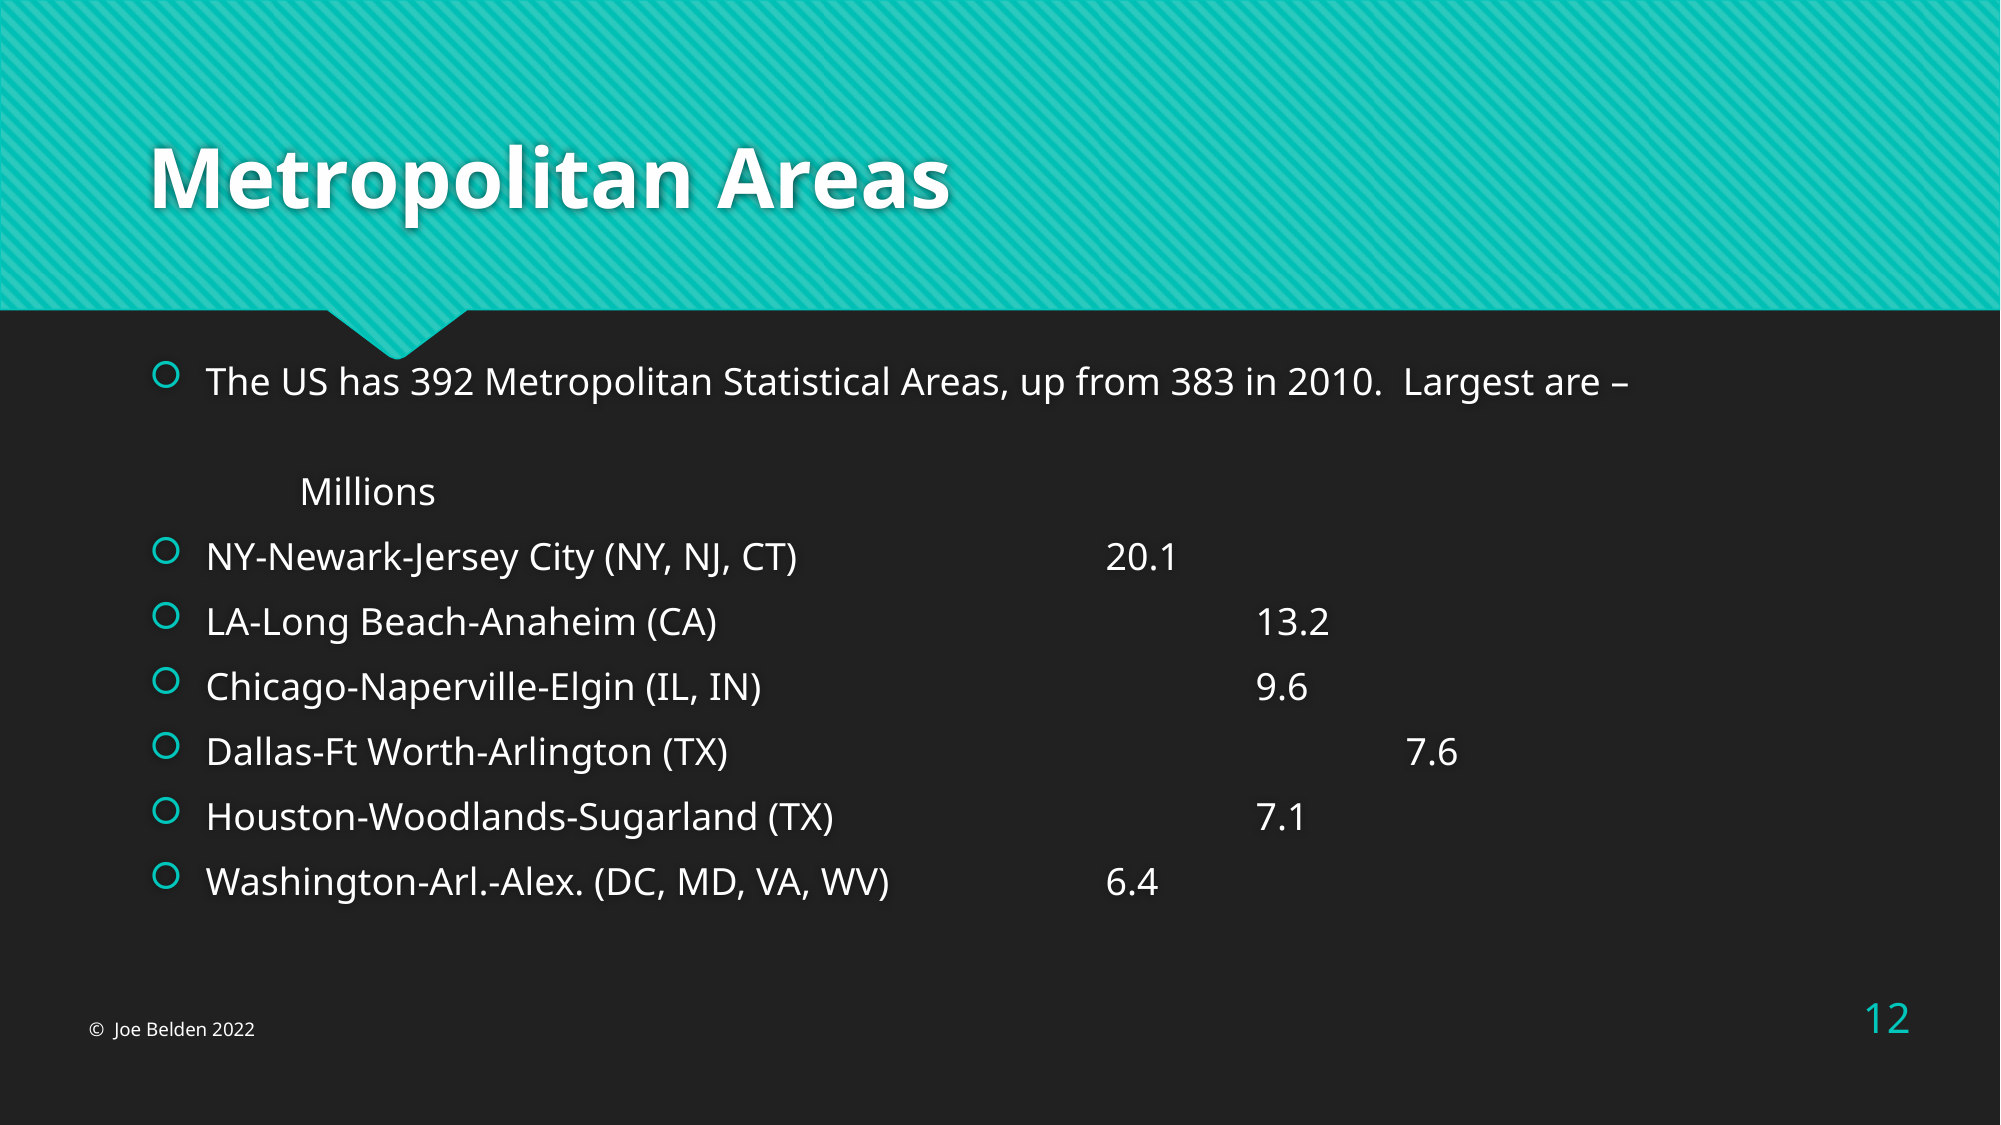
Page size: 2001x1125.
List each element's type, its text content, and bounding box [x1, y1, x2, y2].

list The US has 392 Metropolitan Statistical Areas, up from 383 in 2010. Largest are – Millions NY-Newark-Jersey City (NY, NJ, CT) 20.1 LA-Long Beach-Anaheim (CA) 13.2 Chicago-Naperville-Elgin (IL, IN) 9.6 Dallas-Ft Worth-Arlington (TX) 7.6 Houston-Woodlands-Sugarland (TX) 7.1 Washington-Arl.-Alex. (DC, MD, VA, WV) 6.4 [134, 364, 1866, 962]
slide_number 12 [1751, 970, 1926, 1051]
footer © Joe Belden 2022 [74, 991, 1493, 1051]
title Metropolitan Areas [132, 73, 1868, 233]
